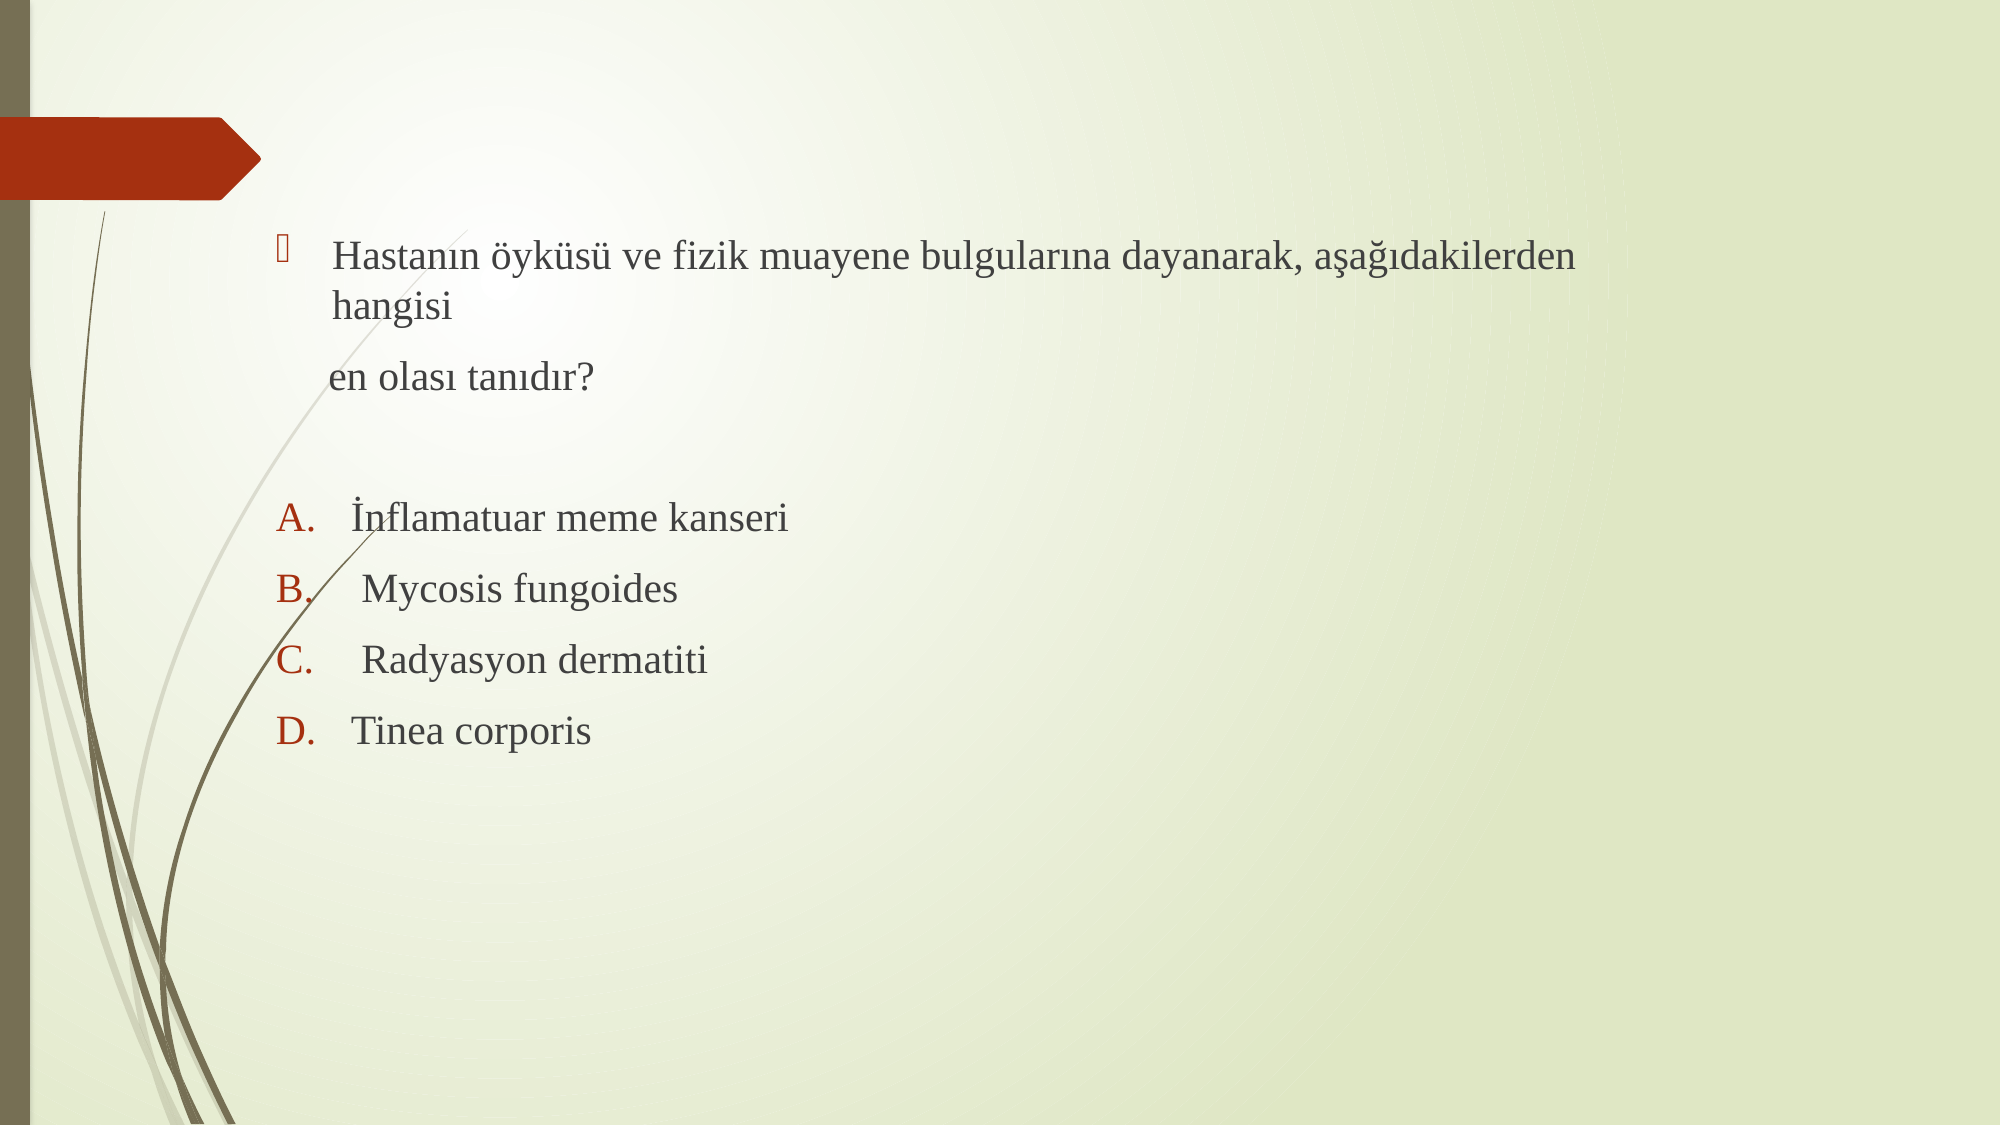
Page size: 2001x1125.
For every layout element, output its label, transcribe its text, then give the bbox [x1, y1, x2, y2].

list Hastanın öyküsü ve fizik muayene bulgularına dayanarak, aşağıdakilerden hangisi en olası tanıdır? İnflamatuar meme kanseri Mycosis fungoides Radyasyon dermatiti Tinea corporis [260, 219, 1724, 840]
